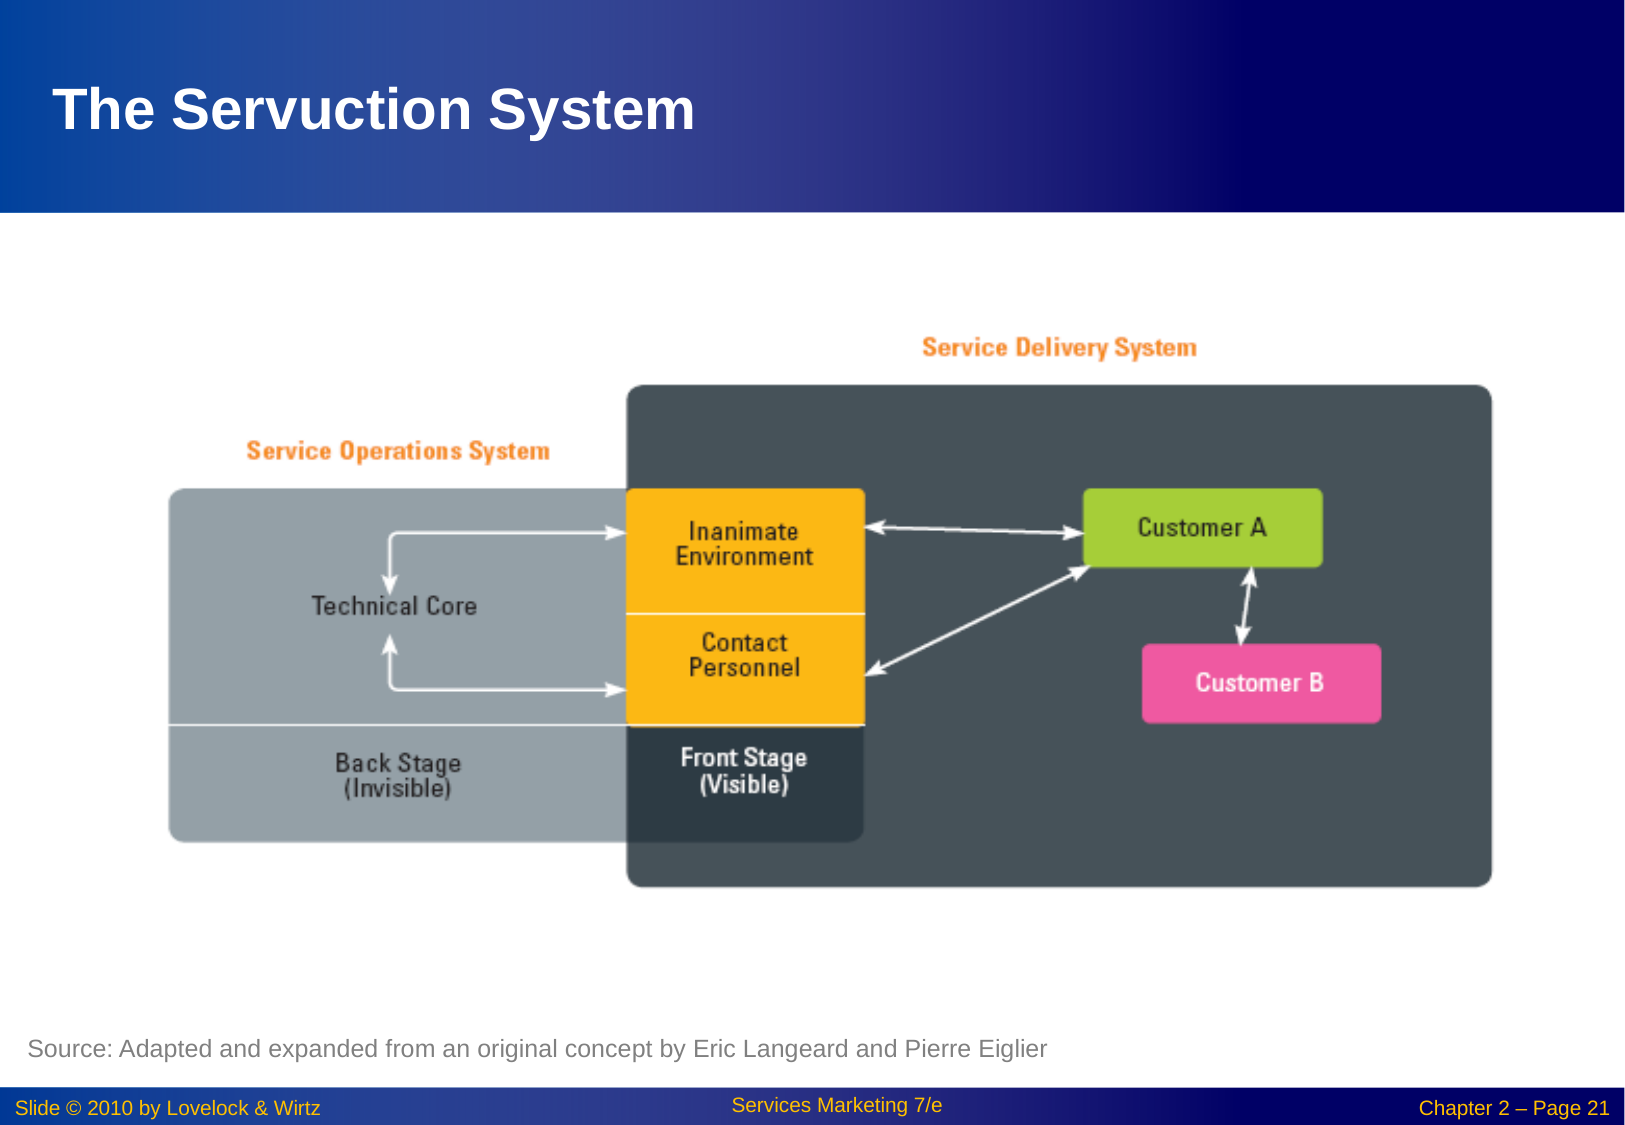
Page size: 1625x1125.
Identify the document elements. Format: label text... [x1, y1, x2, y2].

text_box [136, 324, 1513, 926]
title The Servuction System [36, 37, 1088, 176]
text_box Source: Adapted and expanded from an original concept by Eric Langeard and Pierre Eiglier [12, 1025, 1563, 1070]
